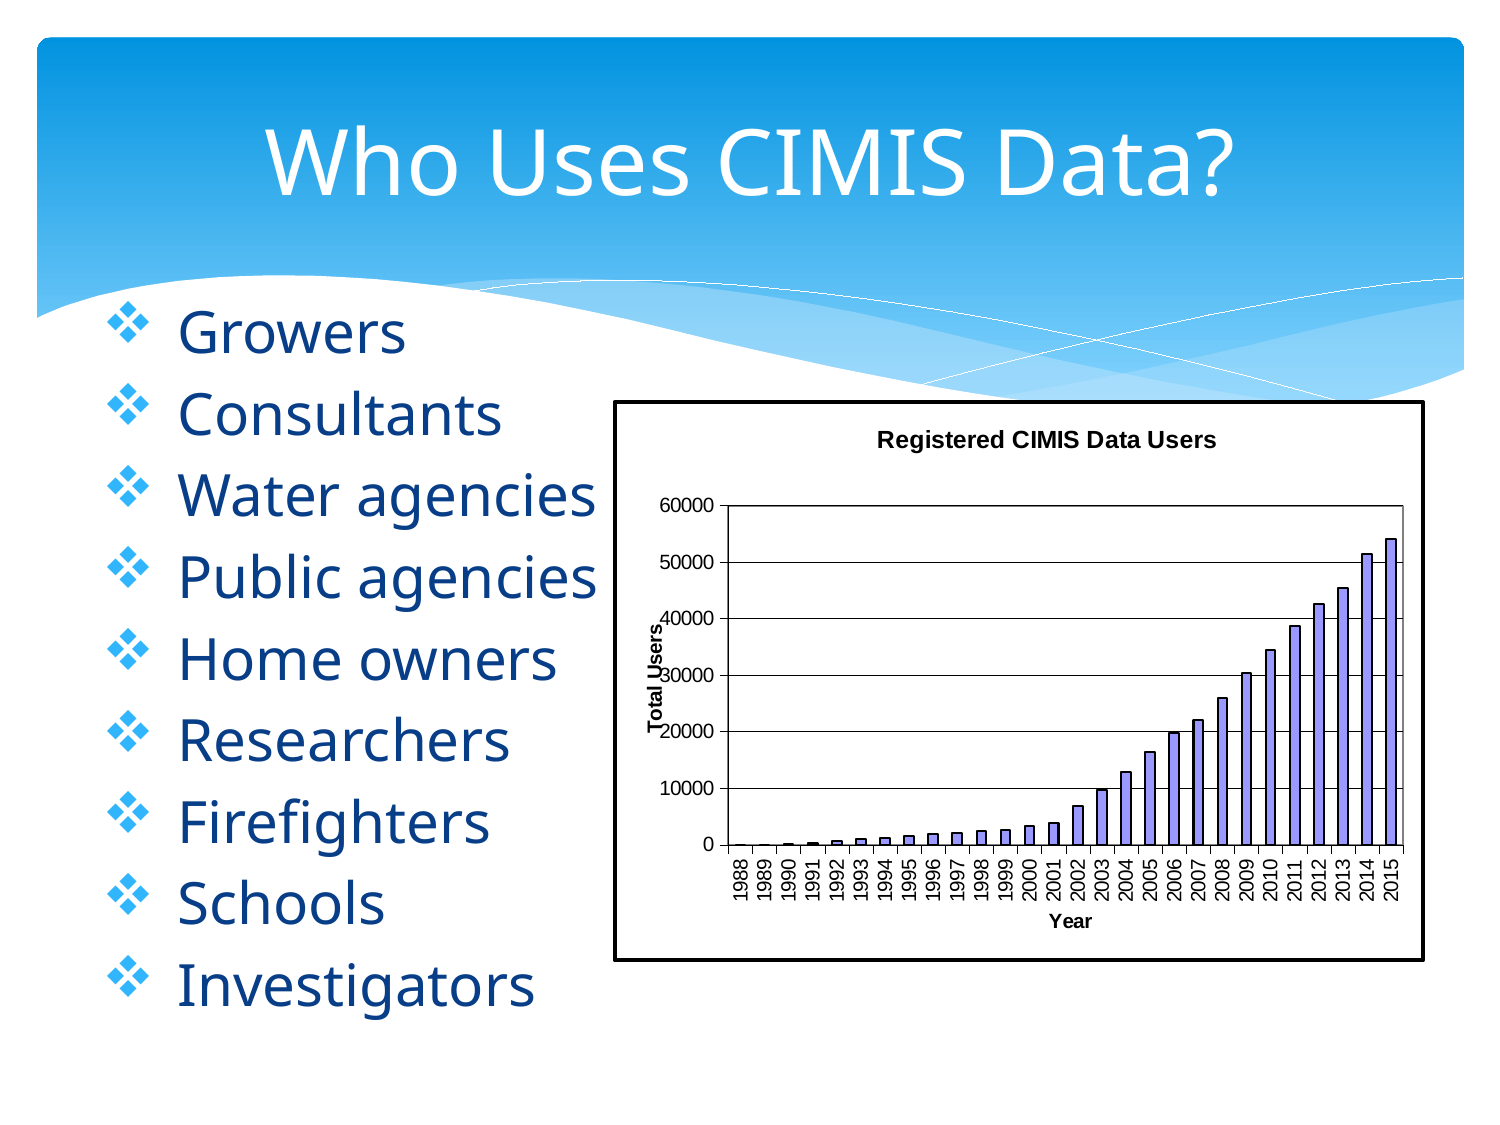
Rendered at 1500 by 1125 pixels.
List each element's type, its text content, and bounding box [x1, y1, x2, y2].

chart [612, 399, 1426, 963]
title Who Uses CIMIS Data? [75, 55, 1425, 261]
list Growers Consultants Water agencies Public agencies Home owners Researchers Firefighters Schools Investigators [87, 287, 738, 1018]
